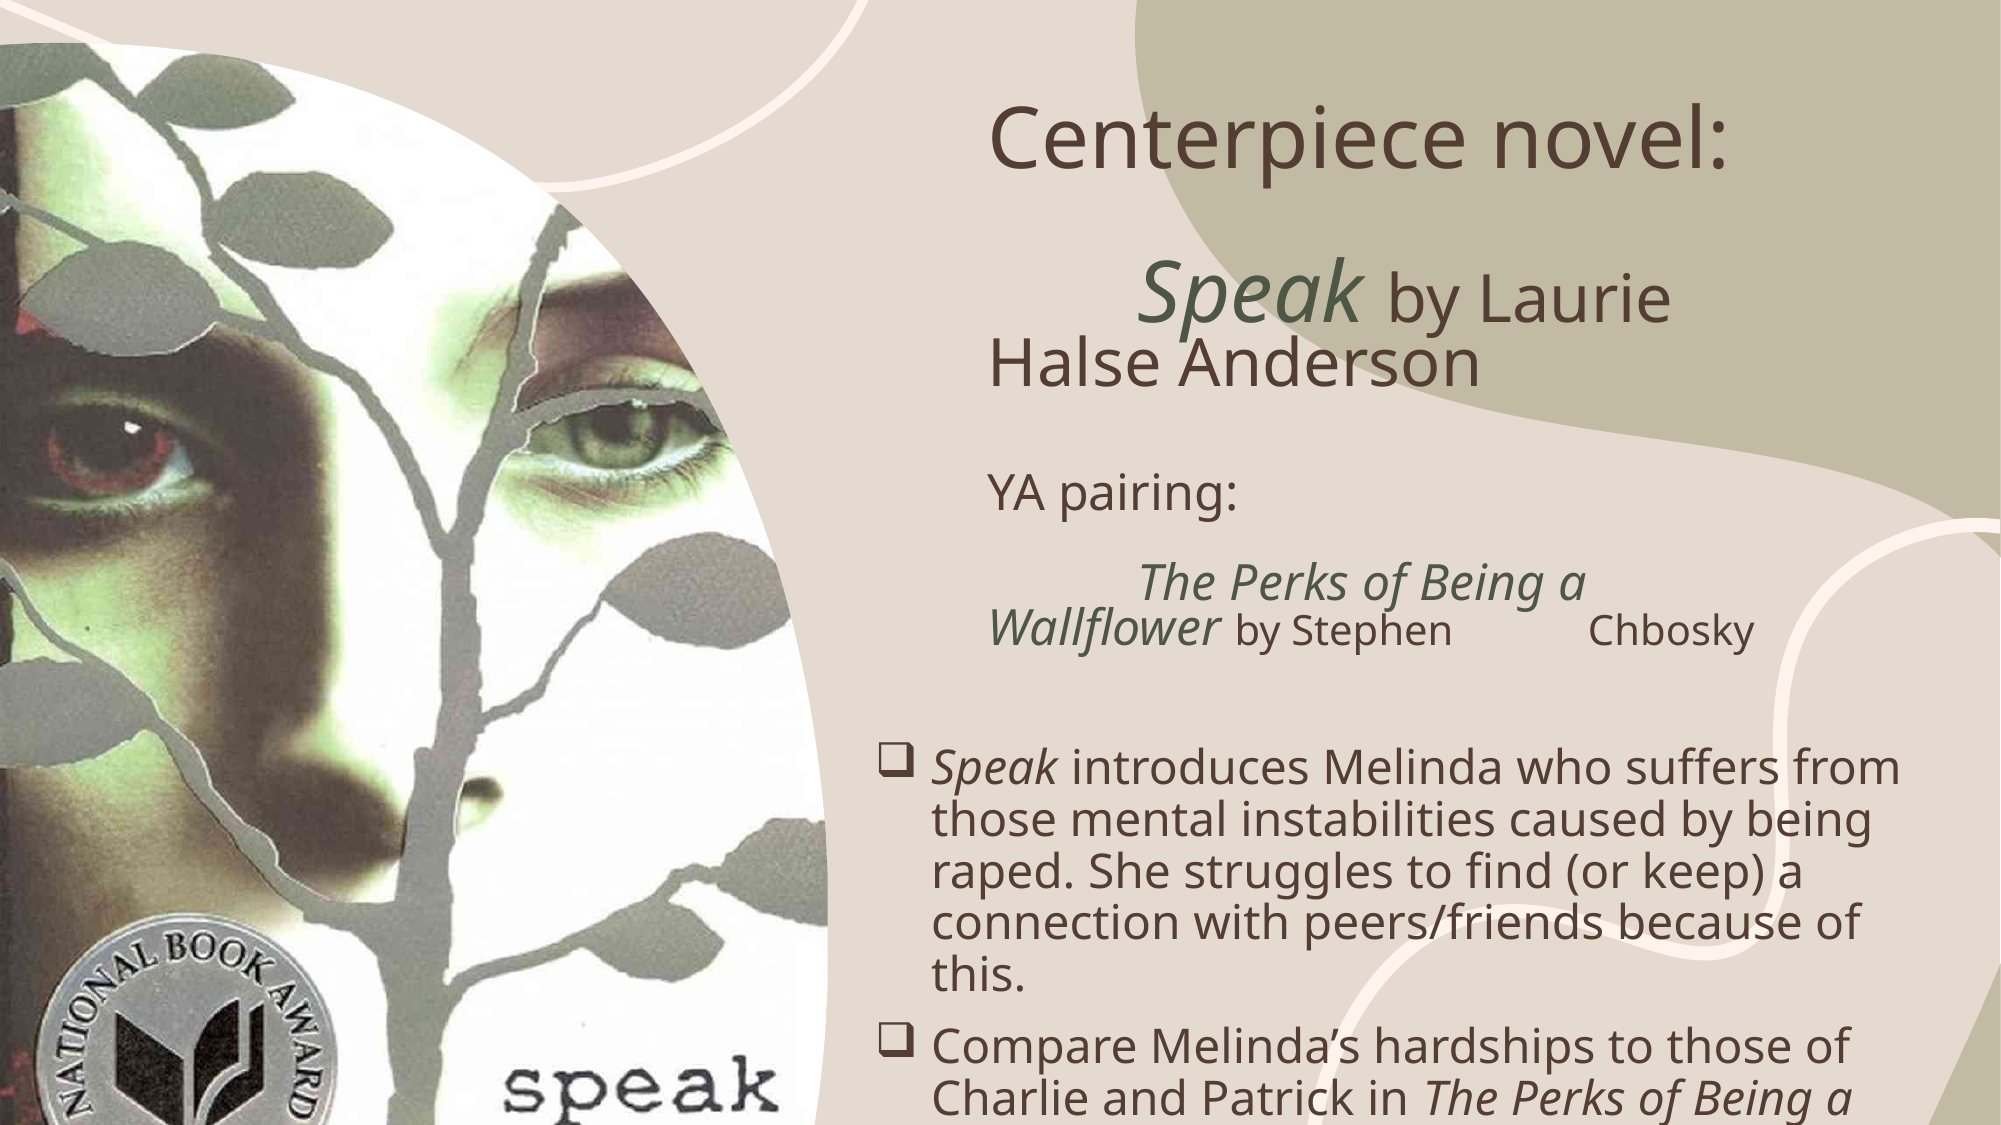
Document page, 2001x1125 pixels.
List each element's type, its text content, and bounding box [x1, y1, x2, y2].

picture [0, 42, 828, 1125]
title Centerpiece novel: Speak by Laurie Halse Anderson YA pairing: The Perks of Being a Wallflower by Stephen Chbosky [972, 0, 1867, 663]
list Speak introduces Melinda who suffers from those mental instabilities caused by being raped. She struggles to find (or keep) a connection with peers/friends because of this. Compare Melinda’s hardships to those of Charlie and Patrick in The Perks of Being a Wallflower. [860, 736, 1980, 1114]
